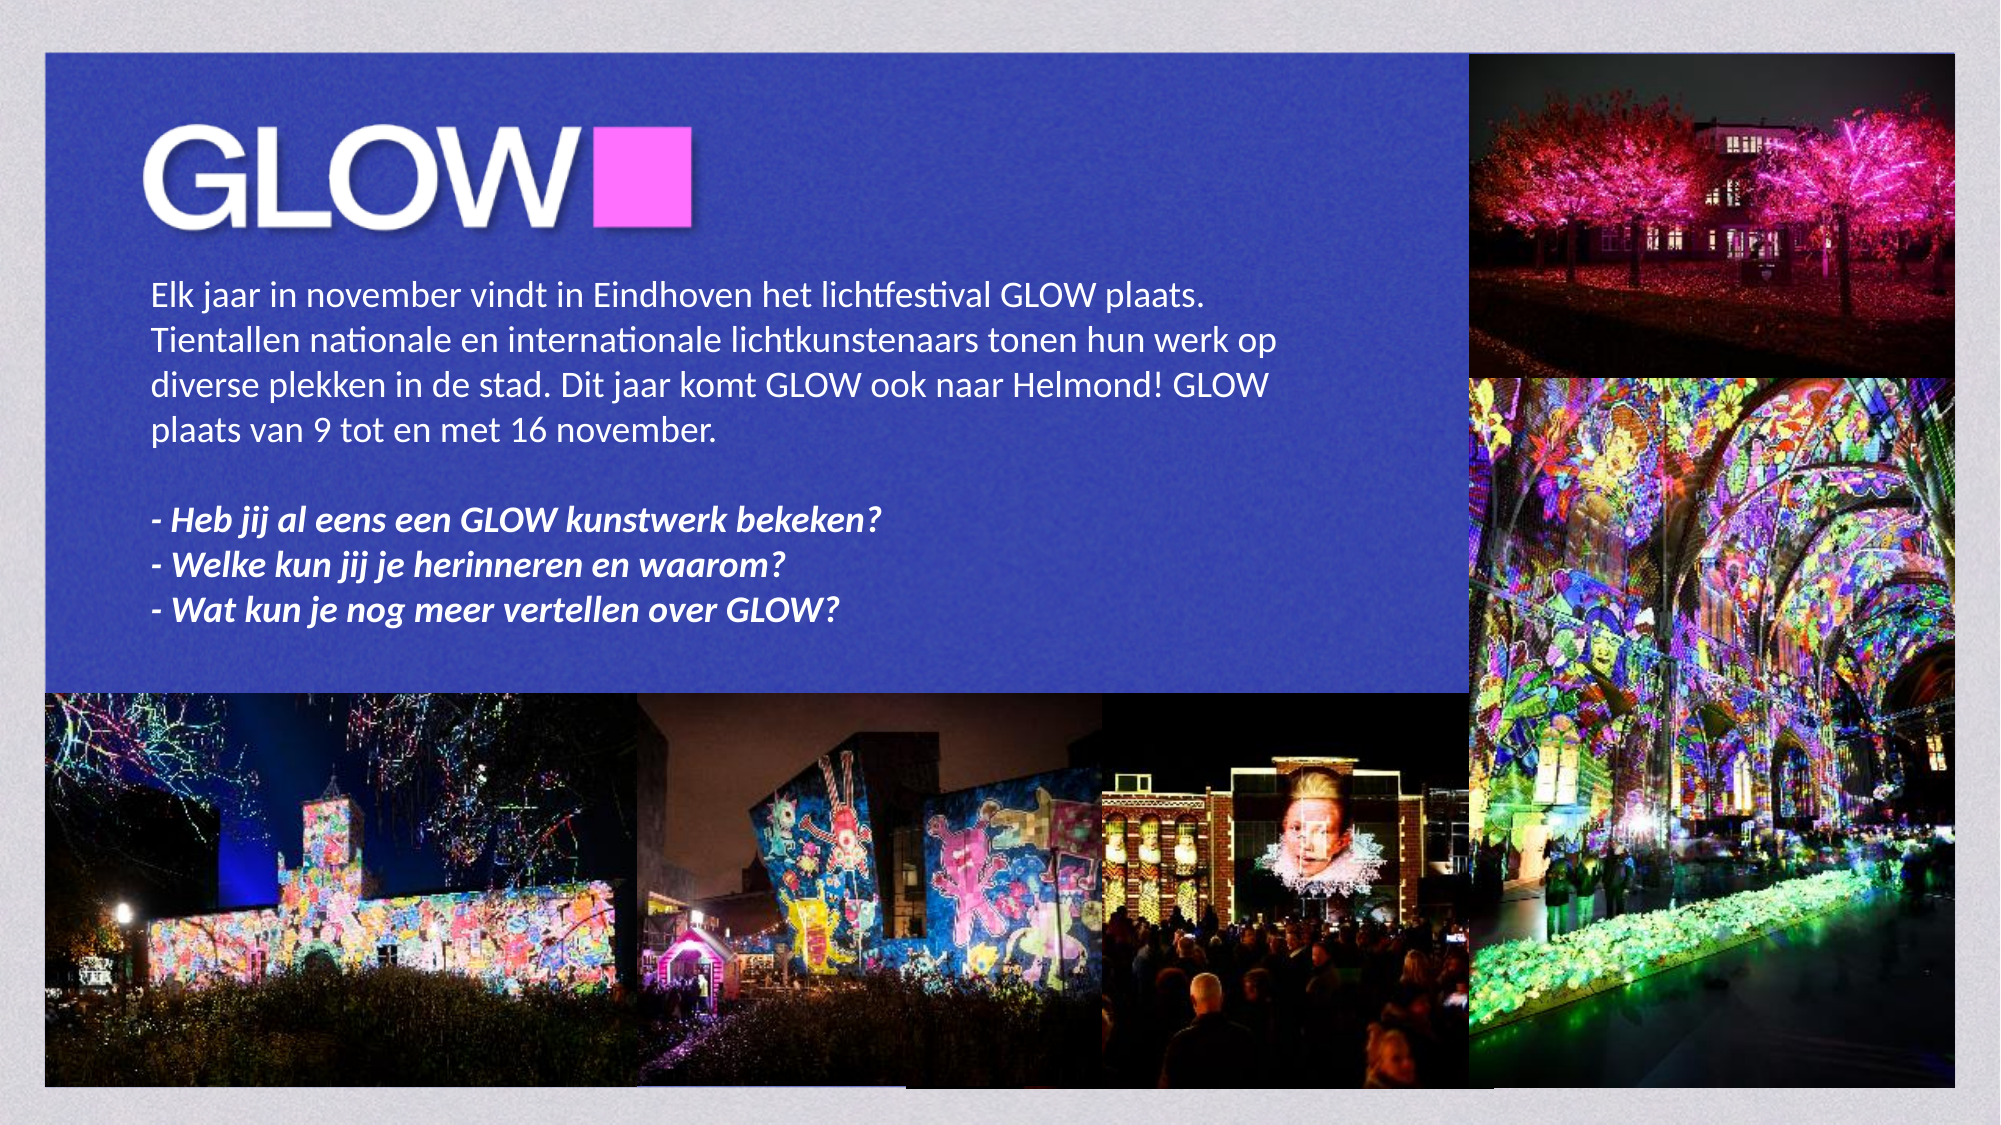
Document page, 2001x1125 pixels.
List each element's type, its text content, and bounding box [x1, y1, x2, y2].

picture [0, 0, 2001, 1125]
text_box Elk jaar in november vindt in Eindhoven het lichtfestival GLOW plaats. Tientallen nationale en internationale lichtkunstenaars tonen hun werk op diverse plekken in de stad. Dit jaar komt GLOW ook naar Helmond! GLOW plaats van 9 tot en met 16 november. - Heb jij al eens een GLOW kunstwerk bekeken? - Welke kun jij je herinneren en waarom? - Wat kun je nog meer vertellen over GLOW? [135, 262, 1344, 693]
